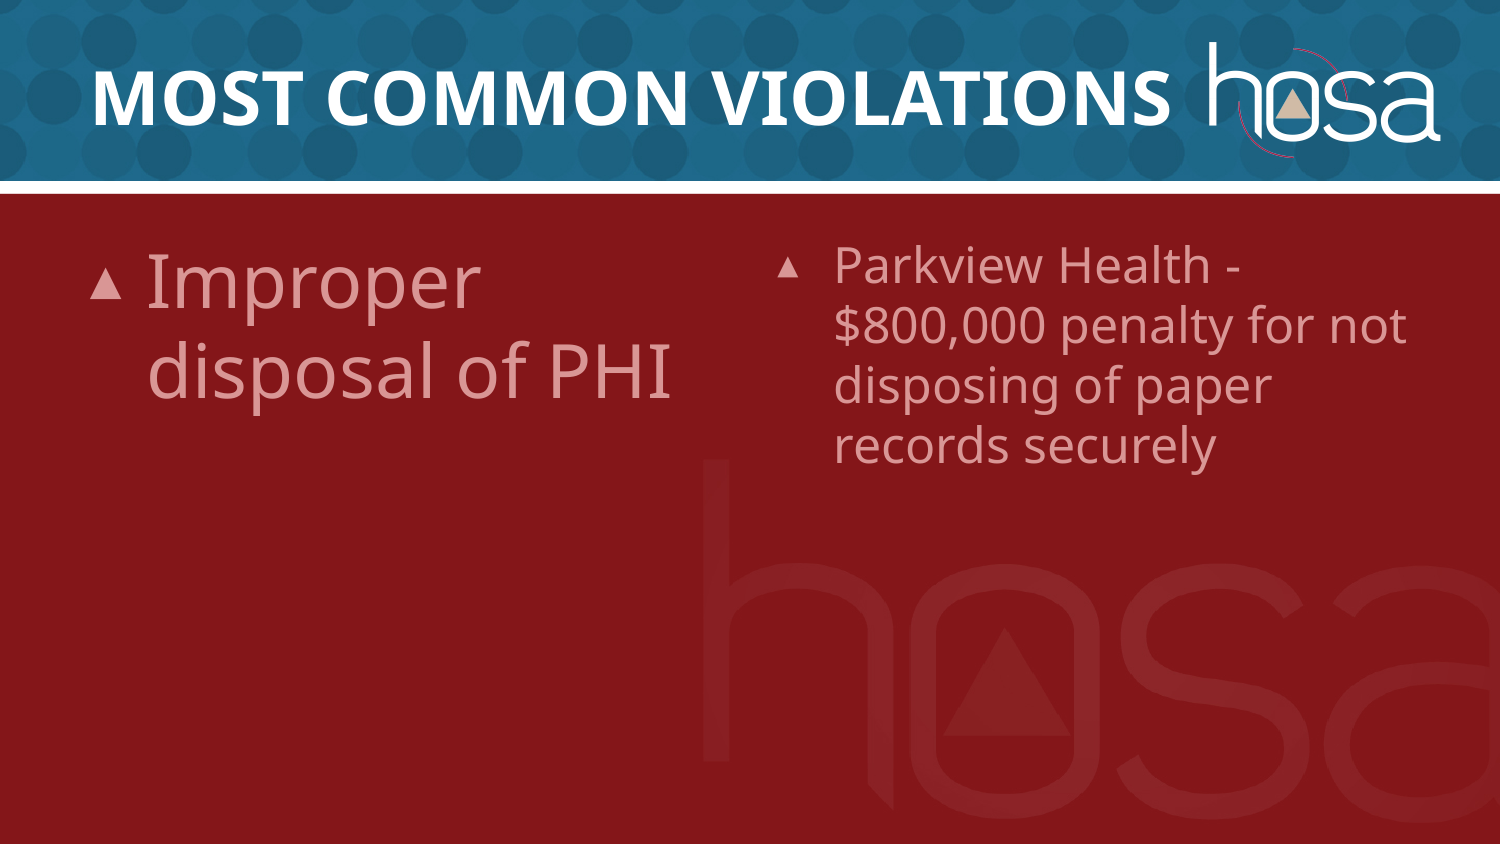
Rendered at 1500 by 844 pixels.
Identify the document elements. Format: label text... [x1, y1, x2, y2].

list Improper disposal of PHI [75, 226, 738, 784]
title Most common violations [75, 42, 1425, 184]
list Parkview Health - $800,000 penalty for not disposing of paper records securely [762, 226, 1425, 784]
picture [0, 0, 1500, 844]
